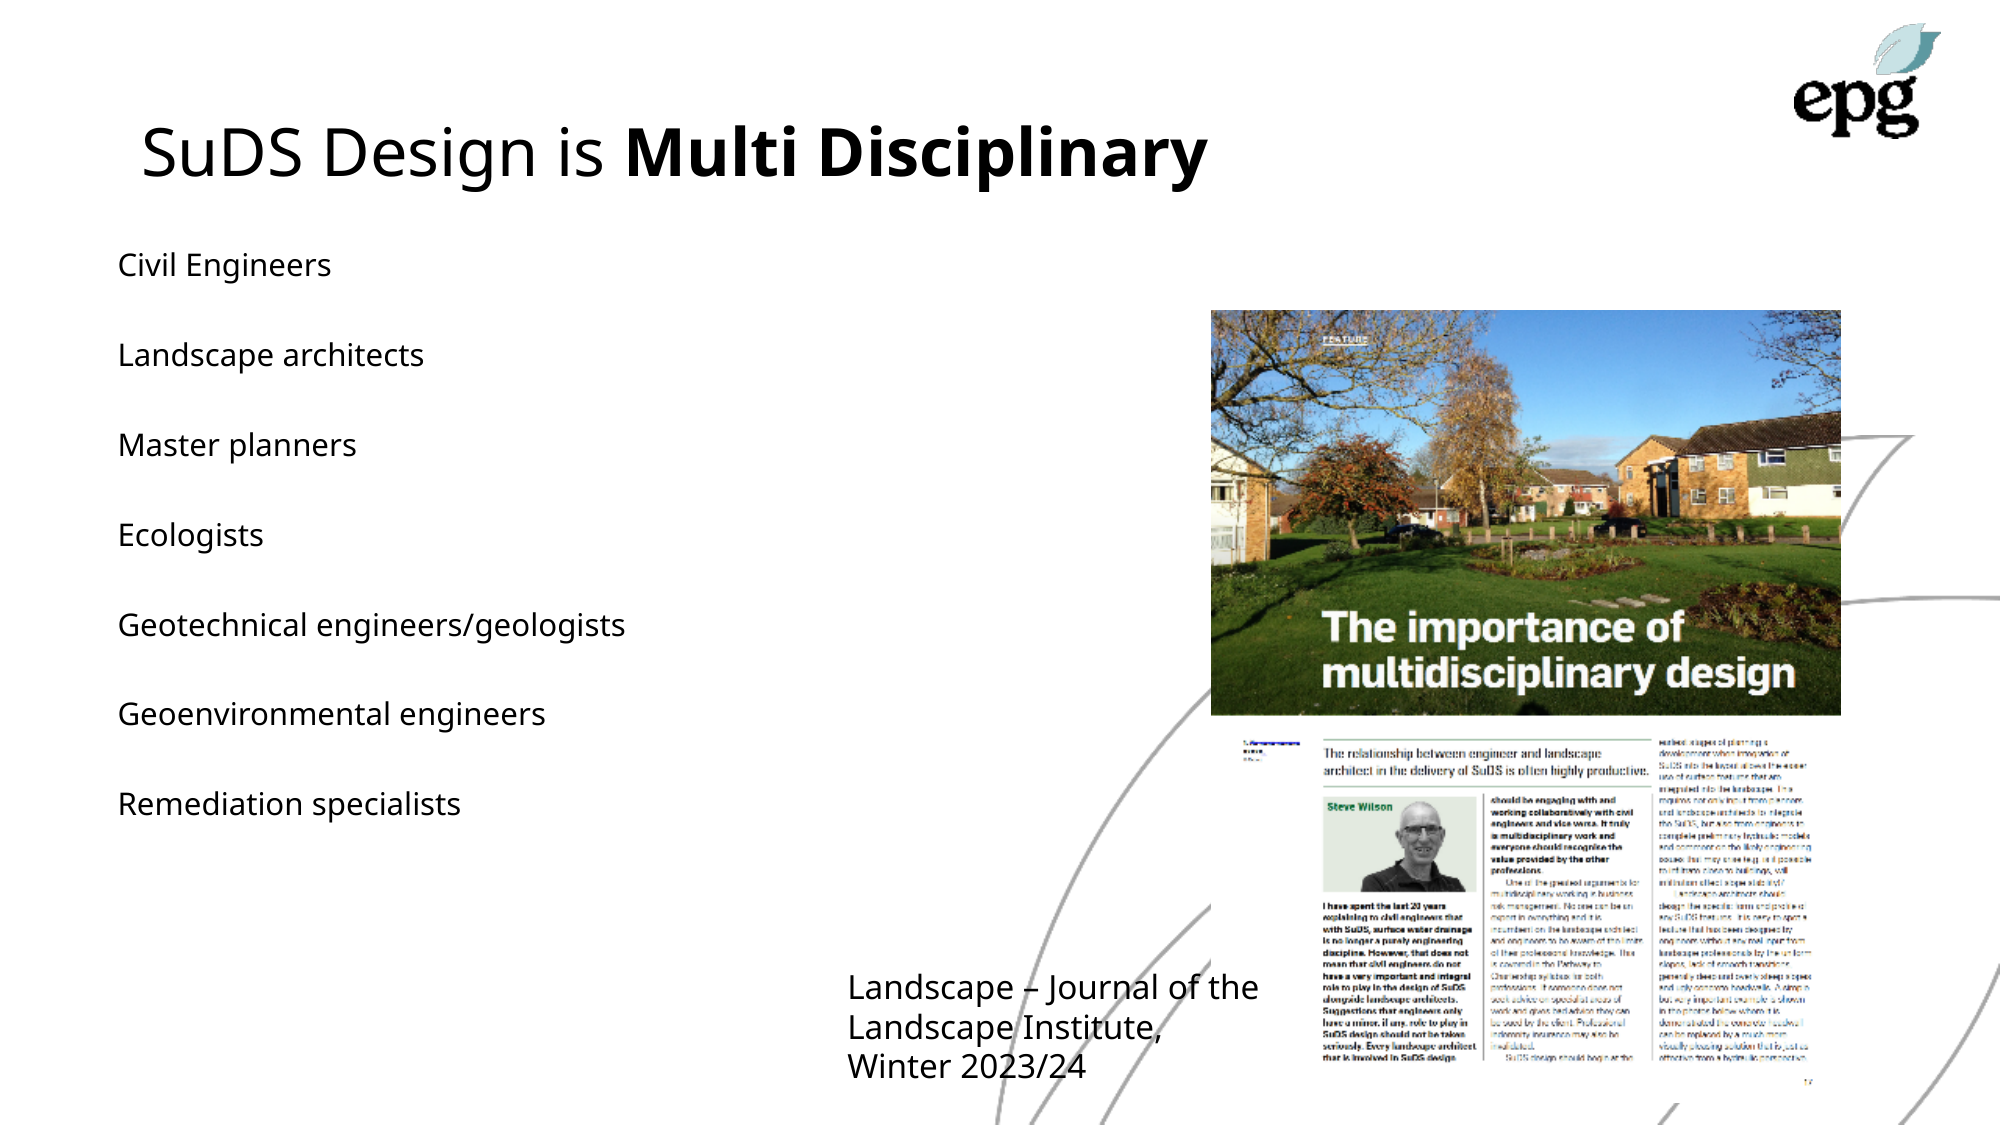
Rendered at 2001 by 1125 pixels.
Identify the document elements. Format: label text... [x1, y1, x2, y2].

picture [1794, 23, 1941, 139]
picture [1211, 310, 1841, 1103]
text_box Landscape – Journal of the Landscape Institute, Winter 2023/24 [832, 958, 1211, 1093]
text_box Civil Engineers Landscape architects Master planners Ecologists Geotechnical engineers/geologists Geoenvironmental engineers Remediation specialists [102, 230, 1131, 1125]
text_box SuDS Design is Multi Disciplinary [126, 102, 1494, 198]
